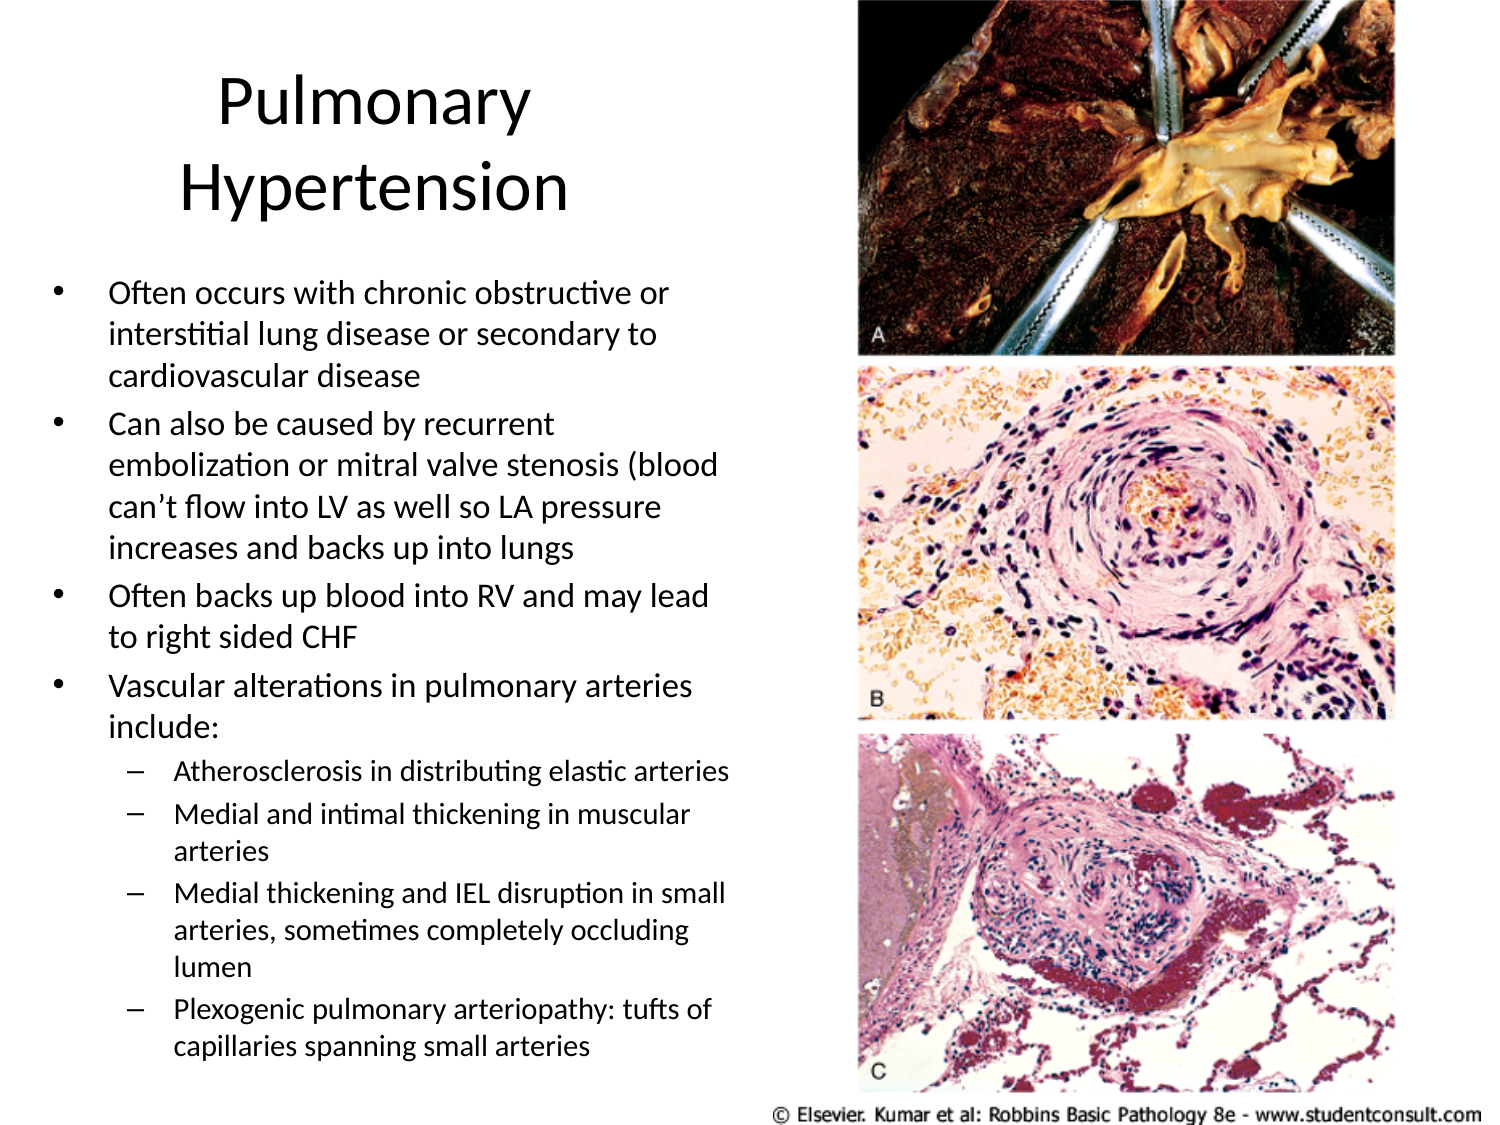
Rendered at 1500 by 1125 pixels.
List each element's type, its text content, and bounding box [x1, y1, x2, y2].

picture [772, 0, 1481, 1125]
title Pulmonary Hypertension [0, 45, 750, 233]
list Often occurs with chronic obstructive or interstitial lung disease or secondary to cardiovascular disease Can also be caused by recurrent embolization or mitral valve stenosis (blood can’t flow into LV as well so LA pressure increases and backs up into lungs Often backs up blood into RV and may lead to right sided CHF Vascular alterations in pulmonary arteries include: Atherosclerosis in distributing elastic arteries Medial and intimal thickening in muscular arteries Medial thickening and IEL disruption in small arteries, sometimes completely occluding lumen Plexogenic pulmonary arteriopathy: tufts of capillaries spanning small arteries [37, 262, 750, 1100]
